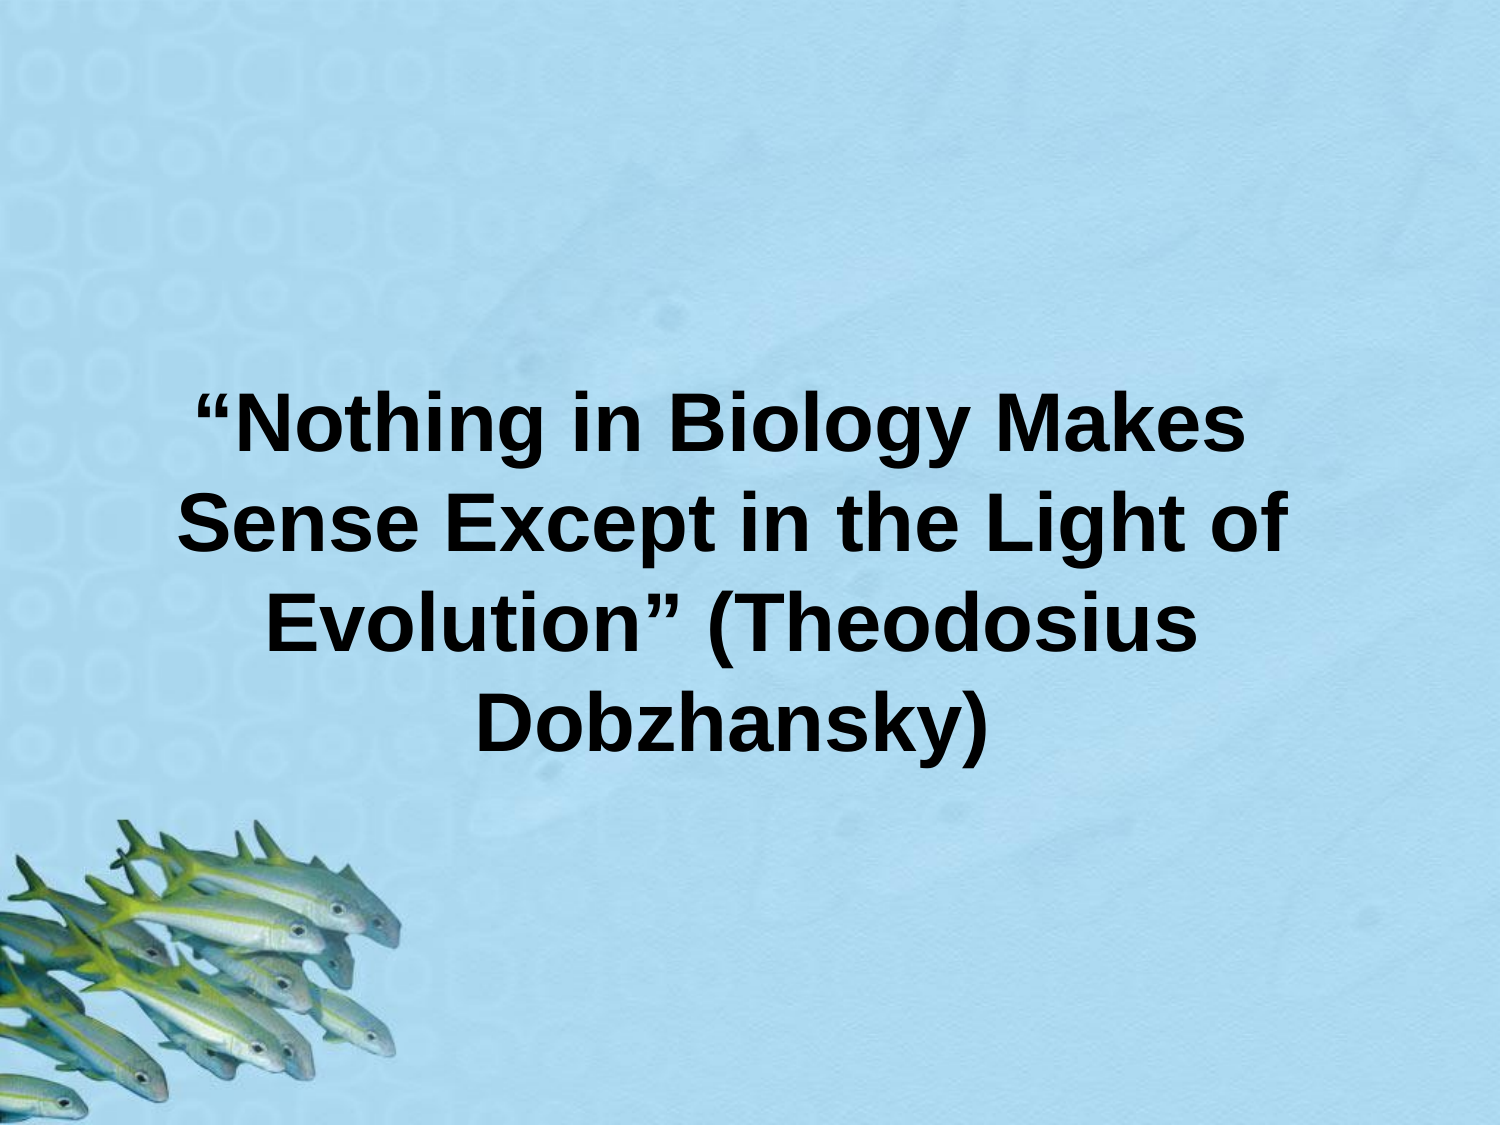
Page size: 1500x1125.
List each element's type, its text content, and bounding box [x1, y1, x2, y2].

text_box “Nothing in Biology Makes Sense Except in the Light of Evolution” (Theodosius Dobzhansky) [171, 367, 1293, 768]
picture [0, 0, 1500, 1125]
